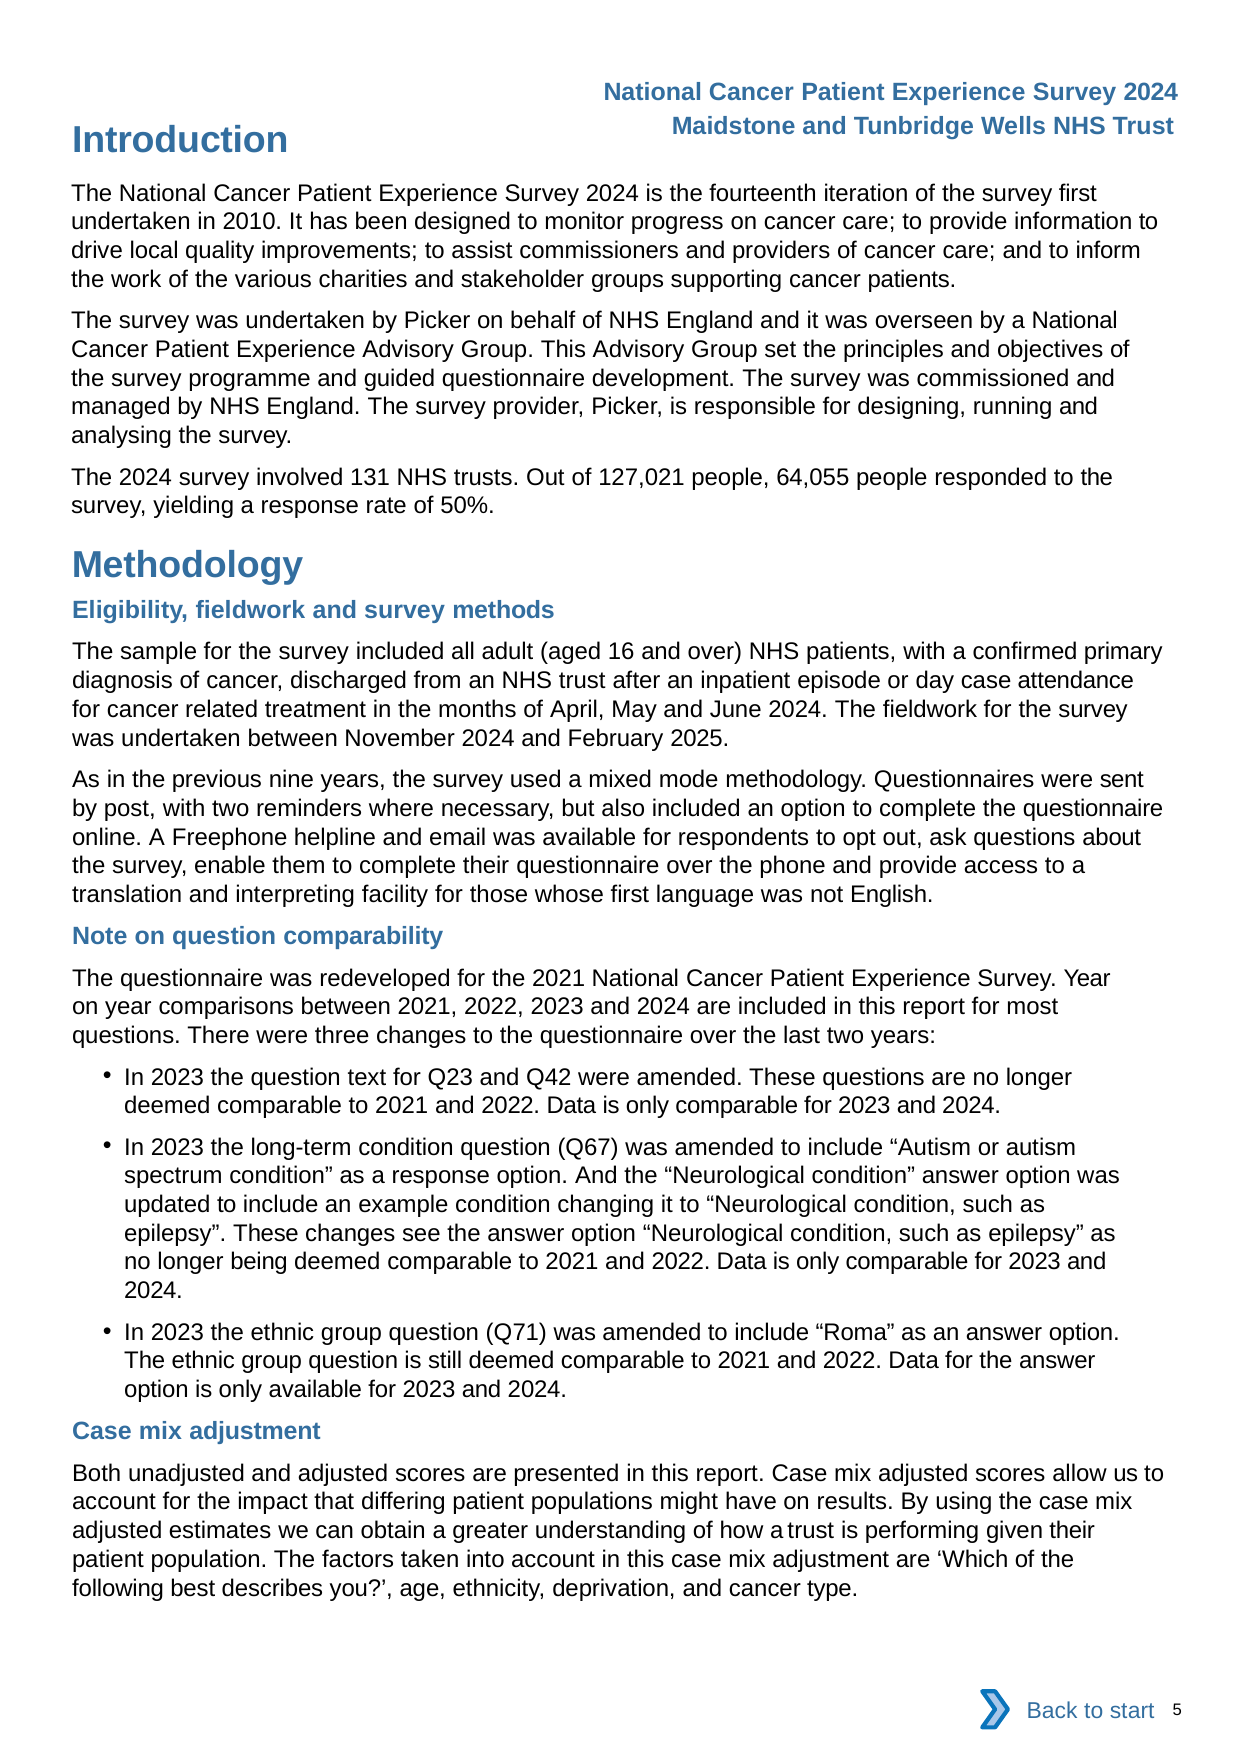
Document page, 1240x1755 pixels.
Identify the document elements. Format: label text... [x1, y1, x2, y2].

text_box Methodology [69, 539, 690, 585]
slide_number 5 [1176, 1699, 1234, 1720]
text_box The National Cancer Patient Experience Survey 2024 is the fourteenth iteration of the survey first undertaken in 2010. It has been designed to monitor progress on cancer care; to provide information to drive local quality improvements; to assist commissioners and providers of cancer care; and to inform the work of the various charities and stakeholder groups supporting cancer patients. The survey was undertaken by Picker on behalf of NHS England and it was overseen by a National Cancer Patient Experience Advisory Group. This Advisory Group set the principles and objectives of the survey programme and guided questionnaire development. The survey was commissioned and managed by NHS England. The survey provider, Picker, is responsible for designing, running and analysing the survey. The 2024 survey involved 131 NHS trusts. Out of 127,021 people, 64,055 people responded to the survey, yielding a response rate of 50%. [68, 177, 1168, 519]
text_box Maidstone and Tunbridge Wells NHS Trust [656, 113, 1190, 147]
text_box Eligibility, fieldwork and survey methods The sample for the survey included all adult (aged 16 and over) NHS patients, with a confirmed primary diagnosis of cancer, discharged from an NHS trust after an inpatient episode or day case attendance for cancer related treatment in the months of April, May and June 2024. The fieldwork for the survey was undertaken between November 2024 and February 2025. As in the previous nine years, the survey used a mixed mode methodology. Questionnaires were sent by post, with two reminders where necessary, but also included an option to complete the questionnaire online. A Freephone helpline and email was available for respondents to opt out, ask questions about the survey, enable them to complete their questionnaire over the phone and provide access to a translation and interpreting facility for those whose first language was not English. Note on question comparability The questionnaire was redeveloped for the 2021 National Cancer Patient Experience Survey. Year on year comparisons between 2021, 2022, 2023 and 2024 are included in this report for most questions. There were three changes to the questionnaire over the last two years: In 2023 the question text for Q23 and Q42 were amended. These questions are no longer deemed comparable to 2021 and 2022. Data is only comparable for 2023 and 2024. In 2023 the long-term condition question (Q67) was amended to include “Autism or autism spectrum condition” as a response option. And the “Neurological condition” answer option was updated to include an example condition changing it to “Neurological condition, such as epilepsy”. These changes see the answer option “Neurological condition, such as epilepsy” as no longer being deemed comparable to 2021 and 2022. Data is only comparable for 2023 and 2024. In 2023 the ethnic group question (Q71) was amended to include “Roma” as an answer option. The ethnic group question is still deemed comparable to 2021 and 2022. Data for the answer option is only available for 2023 and 2024. Case mix adjustment Both unadjusted and adjusted scores are presented in this report. Case mix adjusted scores allow us to account for the impact that differing patient populations might have on results. By using the case mix adjusted estimates we can obtain a greater understanding of how a trust is performing given their patient population. The factors taken into account in this case mix adjustment are ‘Which of the following best describes you?’, age, ethnicity, deprivation, and cancer type. [69, 593, 1169, 1602]
text_box National Cancer Patient Experience Survey 2024 [588, 68, 1194, 113]
title Introduction [70, 114, 690, 177]
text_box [981, 1677, 1170, 1741]
